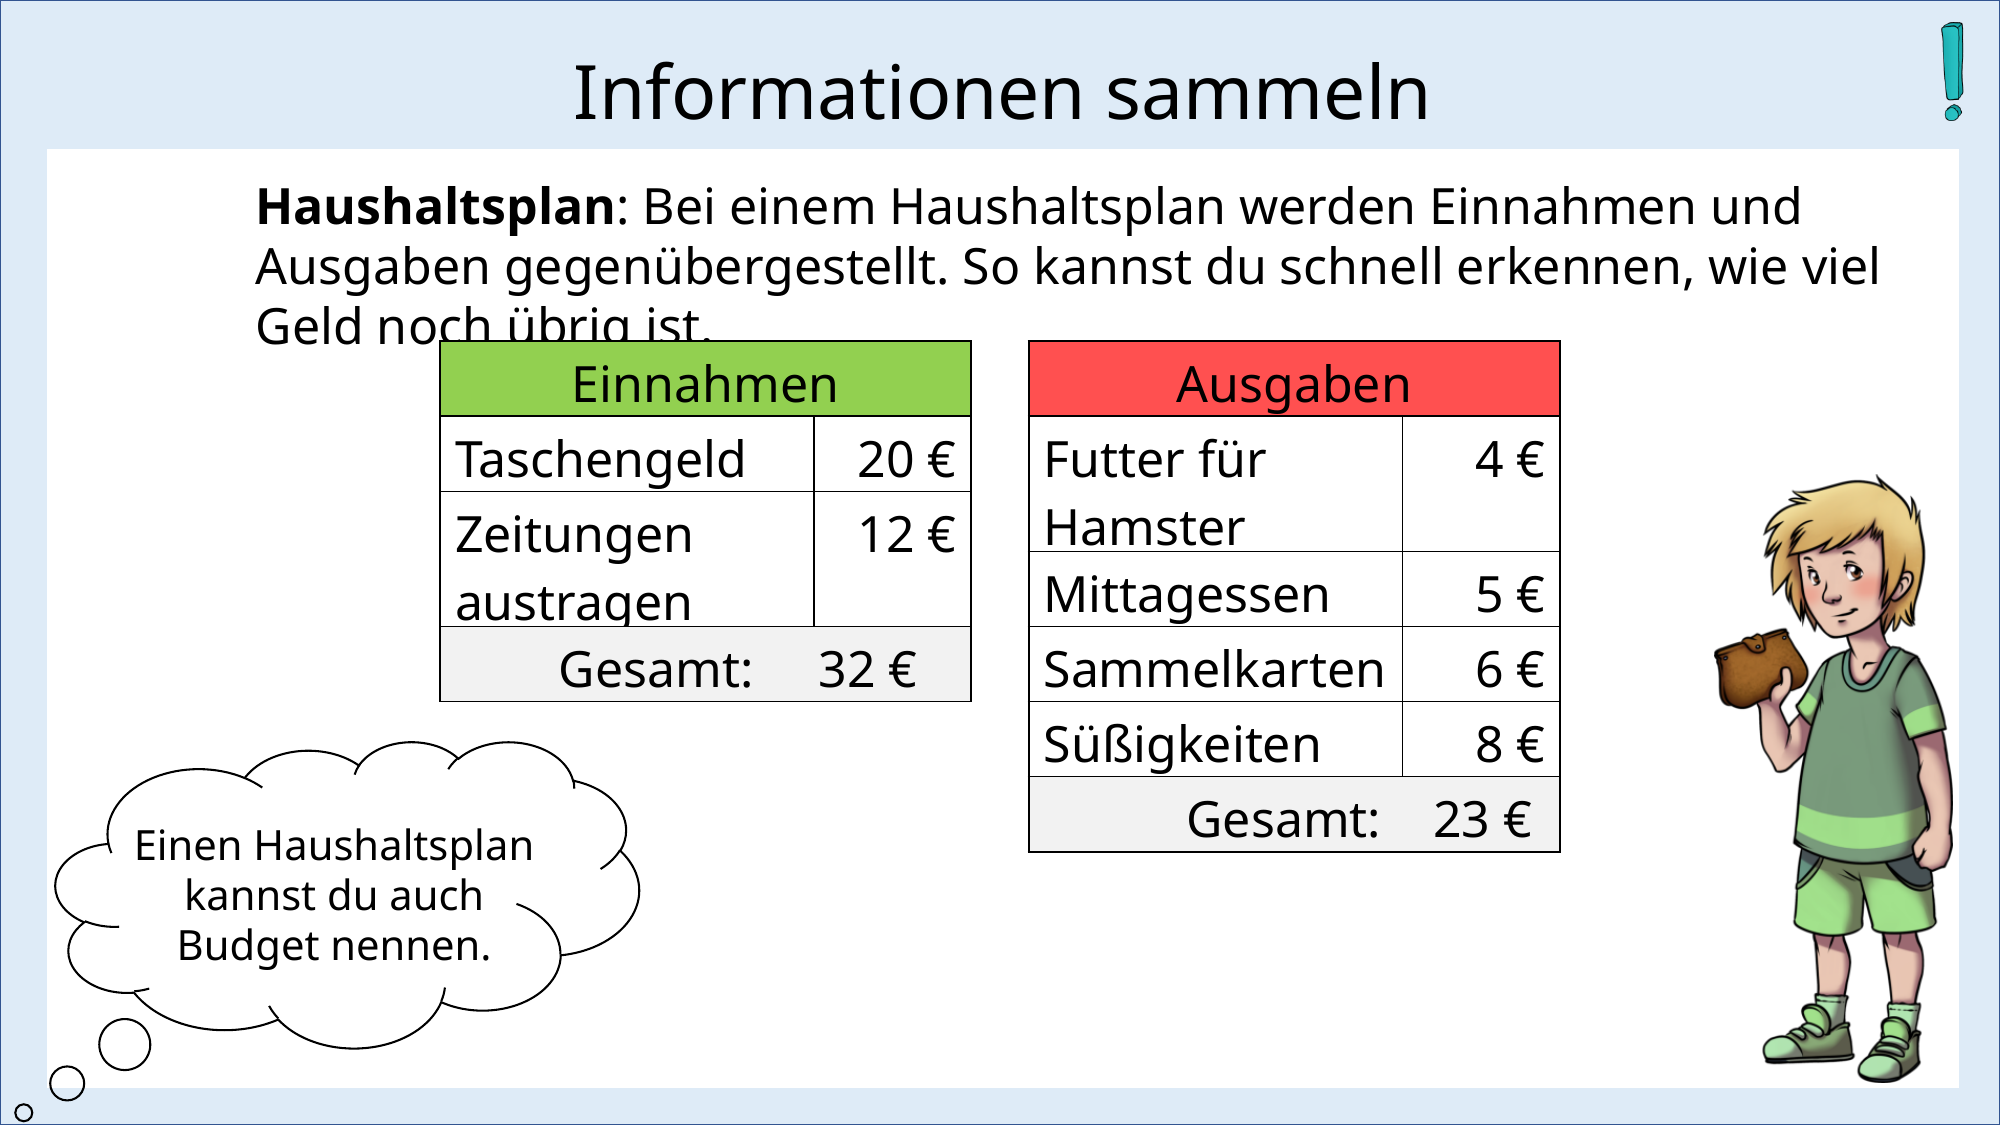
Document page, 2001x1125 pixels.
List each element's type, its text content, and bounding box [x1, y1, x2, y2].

table_cell Mittagessen [1030, 552, 1402, 626]
text_box [98, 1018, 152, 1072]
text_box Haushaltsplan: Bei einem Haushaltsplan werden Einnahmen und Ausgaben gegenübergestellt. So kannst du schnell erkennen, wie viel Geld noch übrig ist. [240, 167, 1959, 363]
table_cell Gesamt: 23 € [1030, 777, 1559, 851]
text_box [0, 0, 2000, 1125]
picture [1709, 468, 1959, 1088]
table_cell 8 € [1403, 702, 1559, 776]
table_cell Taschengeld [441, 417, 813, 491]
text_box [54, 741, 641, 1050]
table_cell 6 € [1403, 627, 1559, 701]
text_box Informationen sammeln [47, 37, 1959, 143]
table_cell 5 € [1403, 552, 1559, 626]
picture [1919, 18, 1985, 125]
table_cell Zeitungen austragen [441, 492, 813, 626]
table_cell Sammelkarten [1030, 627, 1402, 701]
text_box [14, 1103, 34, 1123]
table_cell 12 € [815, 492, 970, 626]
table_cell 4 € [1403, 417, 1559, 551]
table_cell Süßigkeiten [1030, 702, 1402, 776]
table_header Ausgaben [1030, 342, 1559, 415]
table_header Einnahmen [441, 342, 970, 415]
text_box [49, 1065, 86, 1102]
table_cell 20 € [815, 417, 970, 491]
table_cell Futter für Hamster [1030, 417, 1402, 551]
table_cell Gesamt: 32 € [441, 627, 970, 701]
text_box Einen Haushaltsplan kannst du auch Budget nennen. [115, 811, 553, 976]
text_box [47, 149, 1959, 1088]
